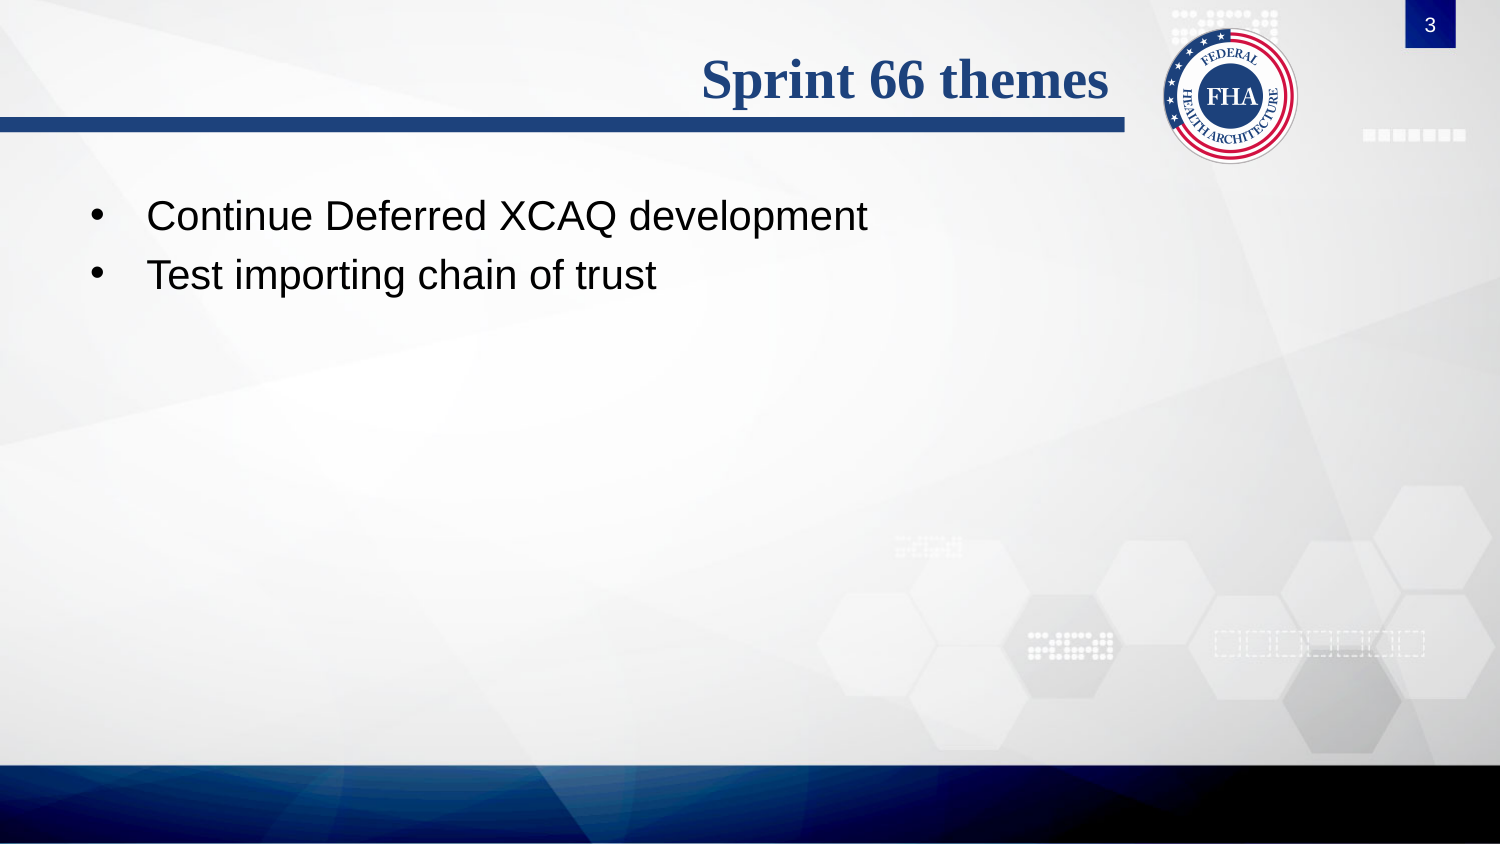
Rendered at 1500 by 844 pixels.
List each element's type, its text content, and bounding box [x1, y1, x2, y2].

list Continue Deferred XCAQ development Test importing chain of trust [75, 181, 1425, 744]
title Sprint 66 themes [75, 33, 1125, 118]
picture [0, 0, 1500, 844]
slide_number 3 [1400, 1, 1460, 48]
